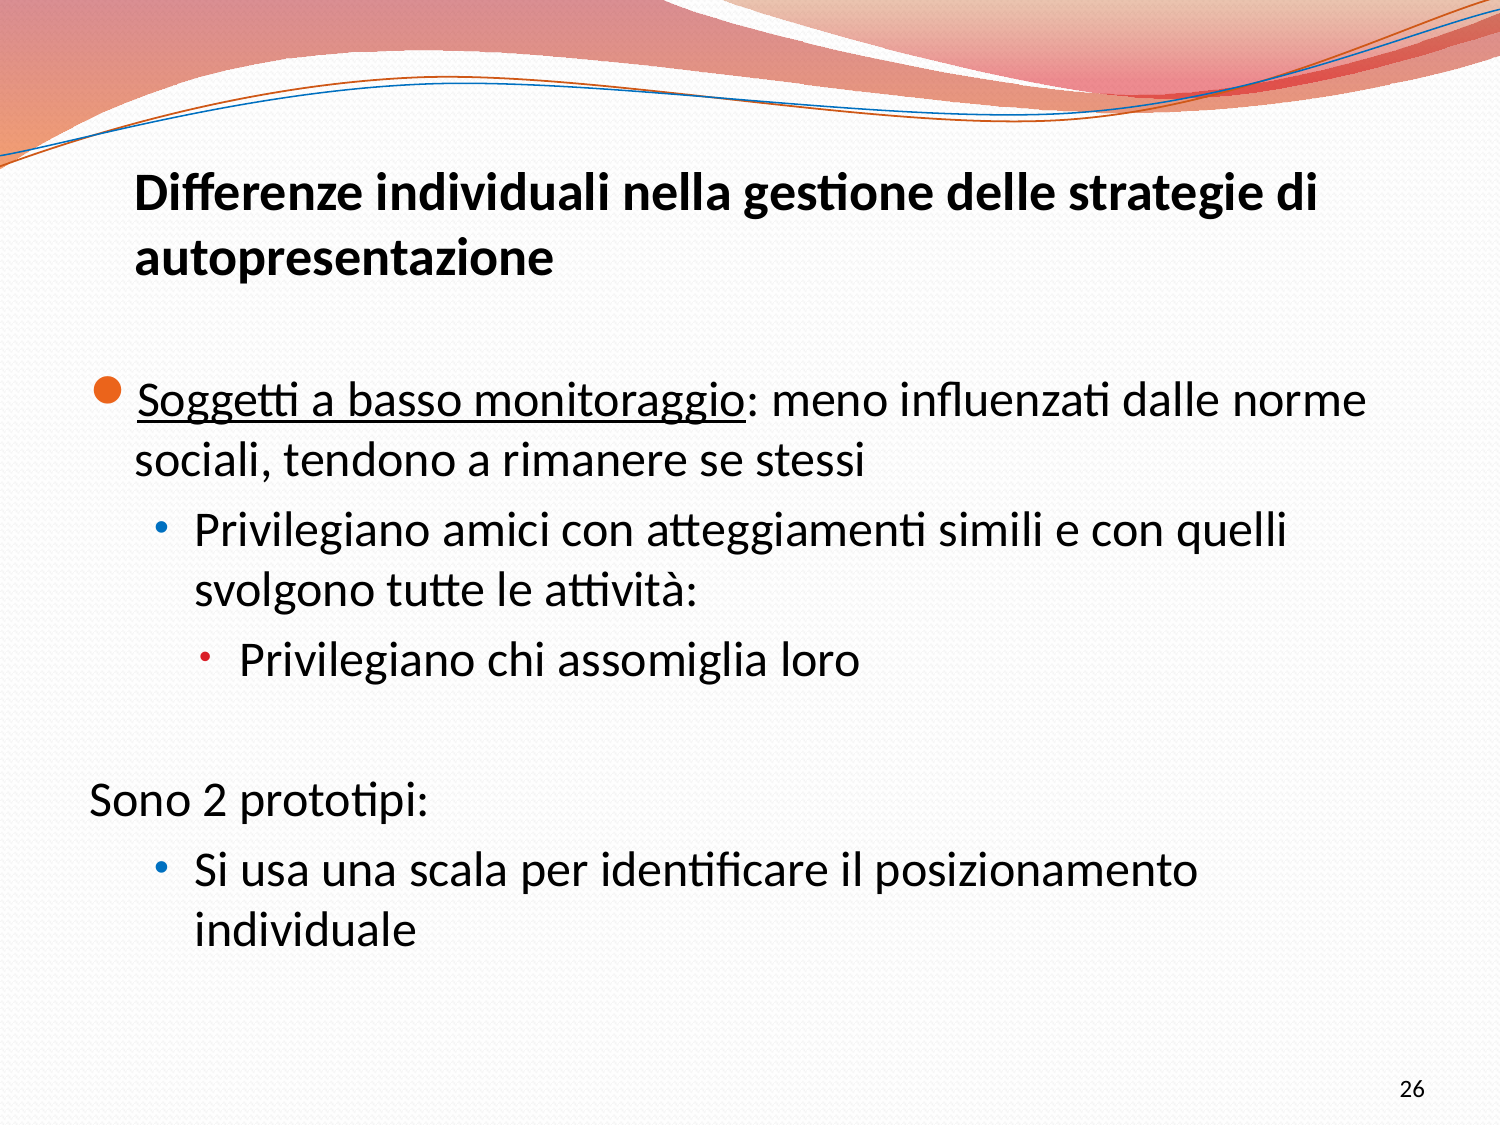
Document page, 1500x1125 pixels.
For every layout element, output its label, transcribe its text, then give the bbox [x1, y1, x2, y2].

slide_number 26 [1299, 1042, 1425, 1103]
list Differenze individuali nella gestione delle strategie di autopresentazione Soggetti a basso monitoraggio: meno influenzati dalle norme sociali, tendono a rimanere se stessi Privilegiano amici con atteggiamenti simili e con quelli svolgono tutte le attività: Privilegiano chi assomiglia loro Sono 2 prototipi: Si usa una scala per identificare il posizionamento individuale [75, 149, 1425, 1038]
